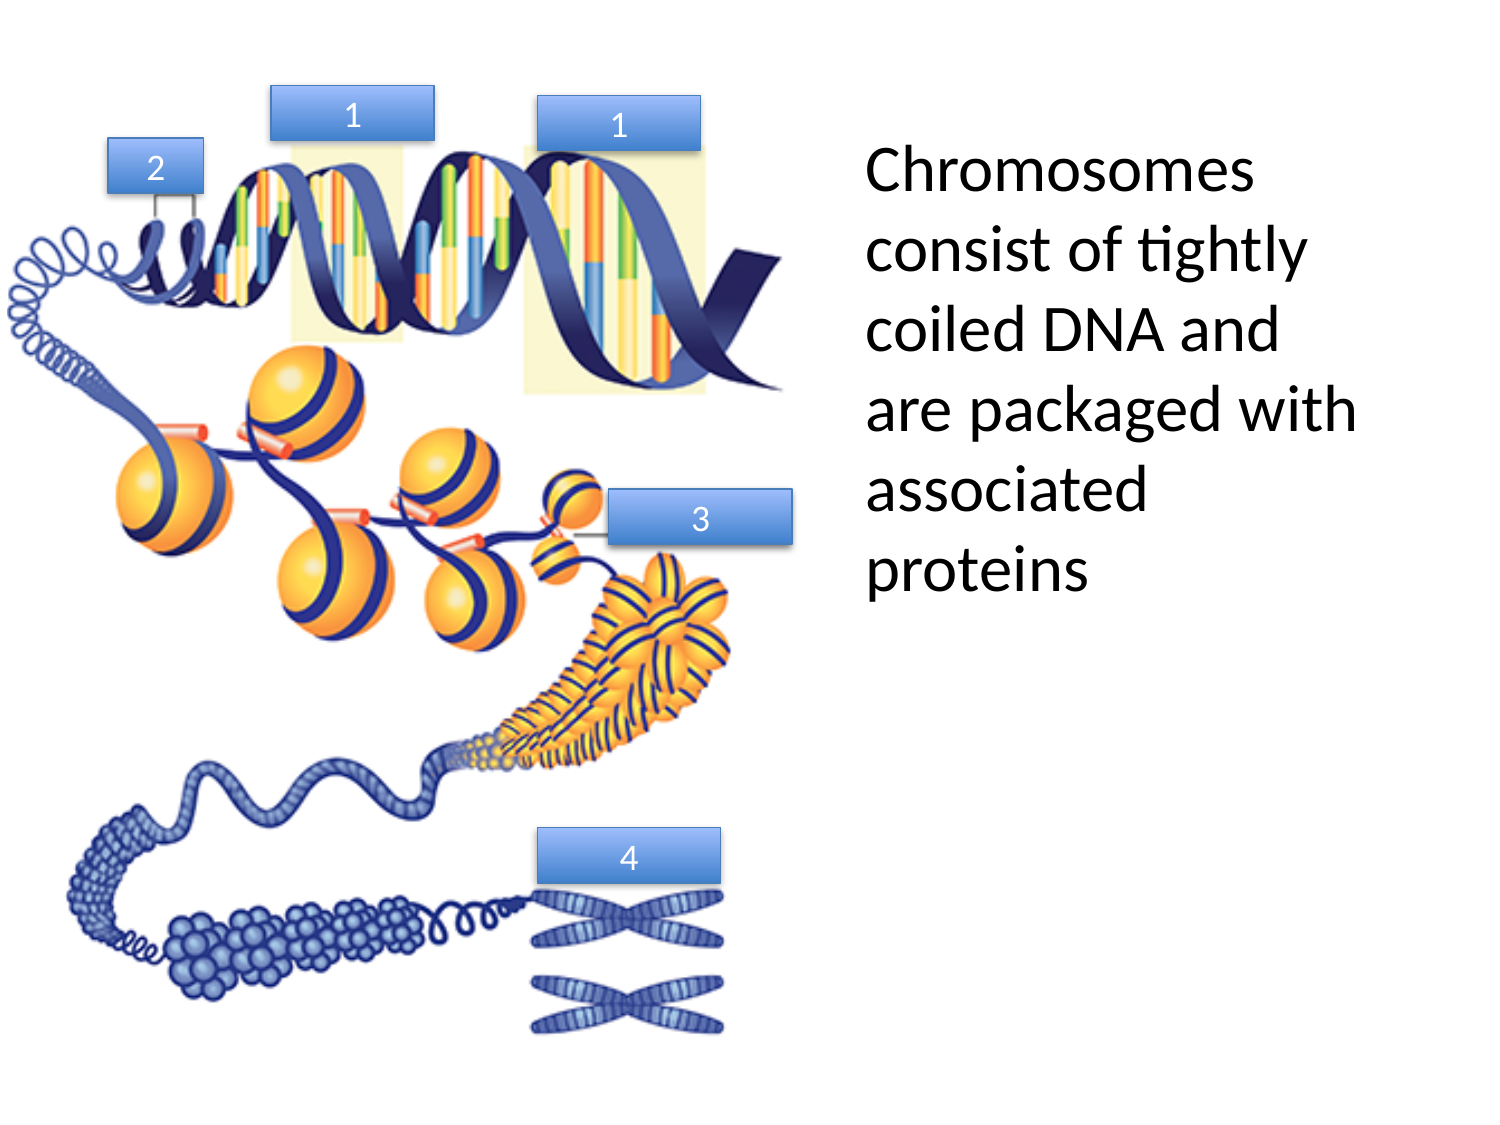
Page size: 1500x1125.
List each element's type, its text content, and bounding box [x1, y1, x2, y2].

picture [7, 36, 789, 1102]
text_box Chromosomes consist of tightly coiled DNA and are packaged with associated proteins [850, 117, 1383, 612]
